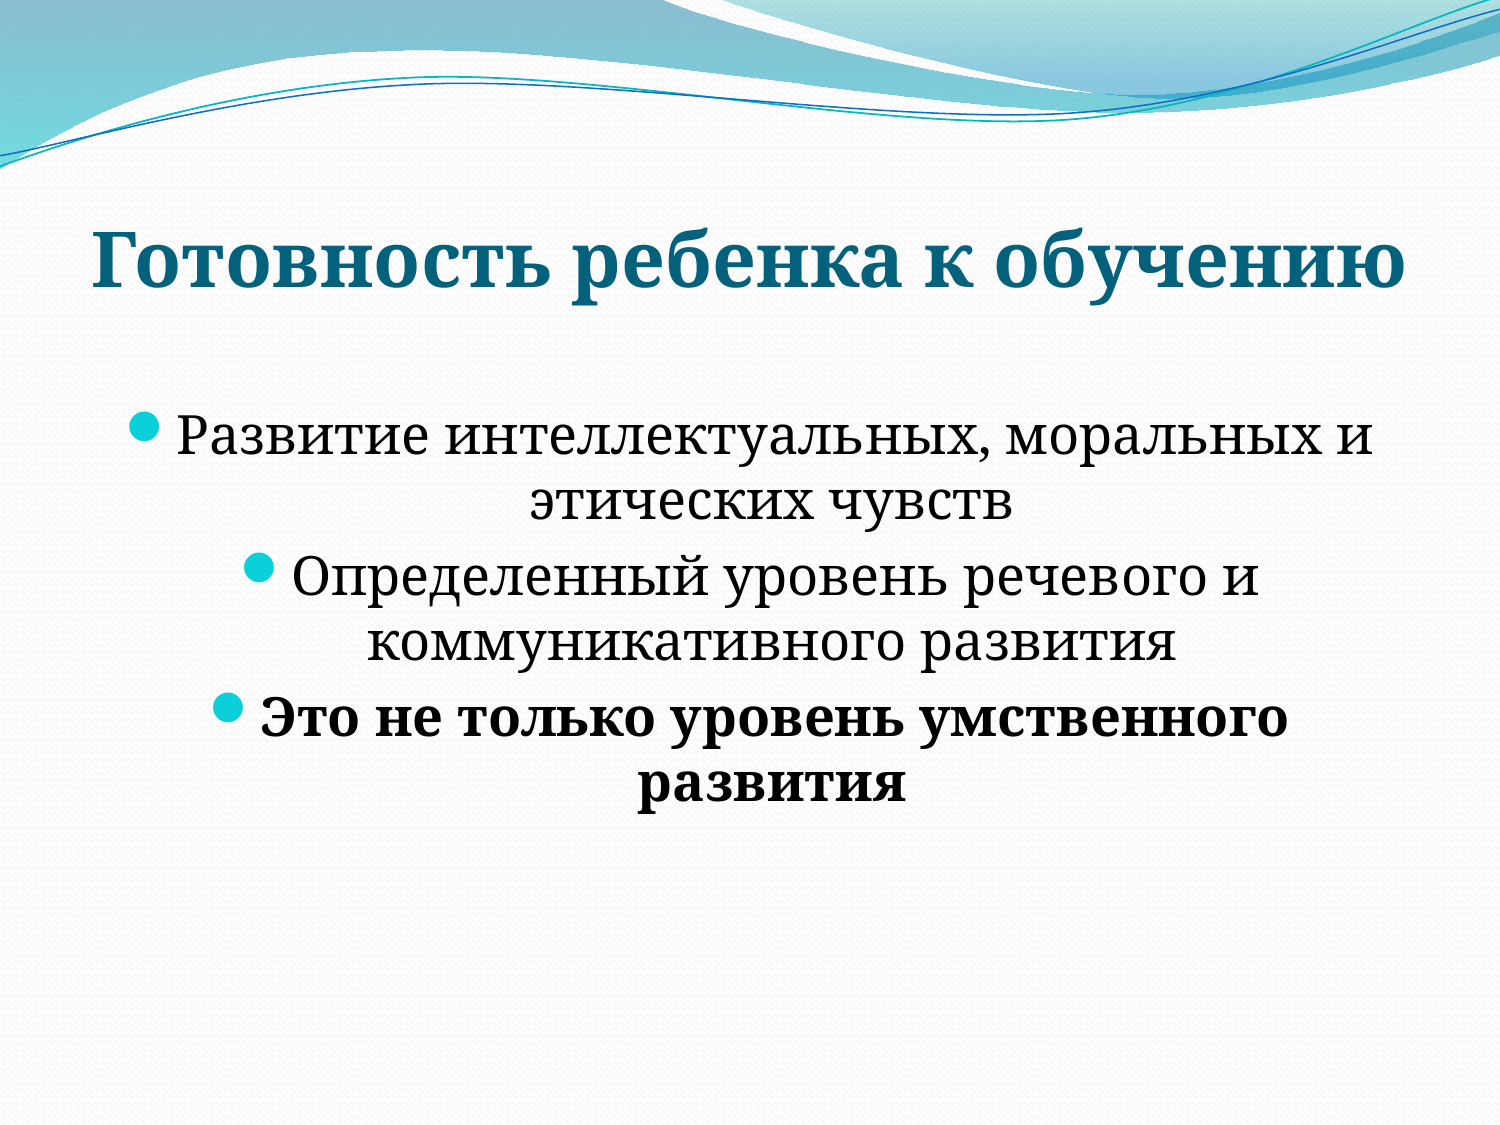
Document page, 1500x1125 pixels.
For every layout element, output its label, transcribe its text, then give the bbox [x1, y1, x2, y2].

title Готовность ребенка к обучению [75, 115, 1425, 303]
list Развитие интеллектуальных, моральных и этических чувств Определенный уровень речевого и коммуникативного развития Это не только уровень умственного развития [75, 317, 1425, 1038]
